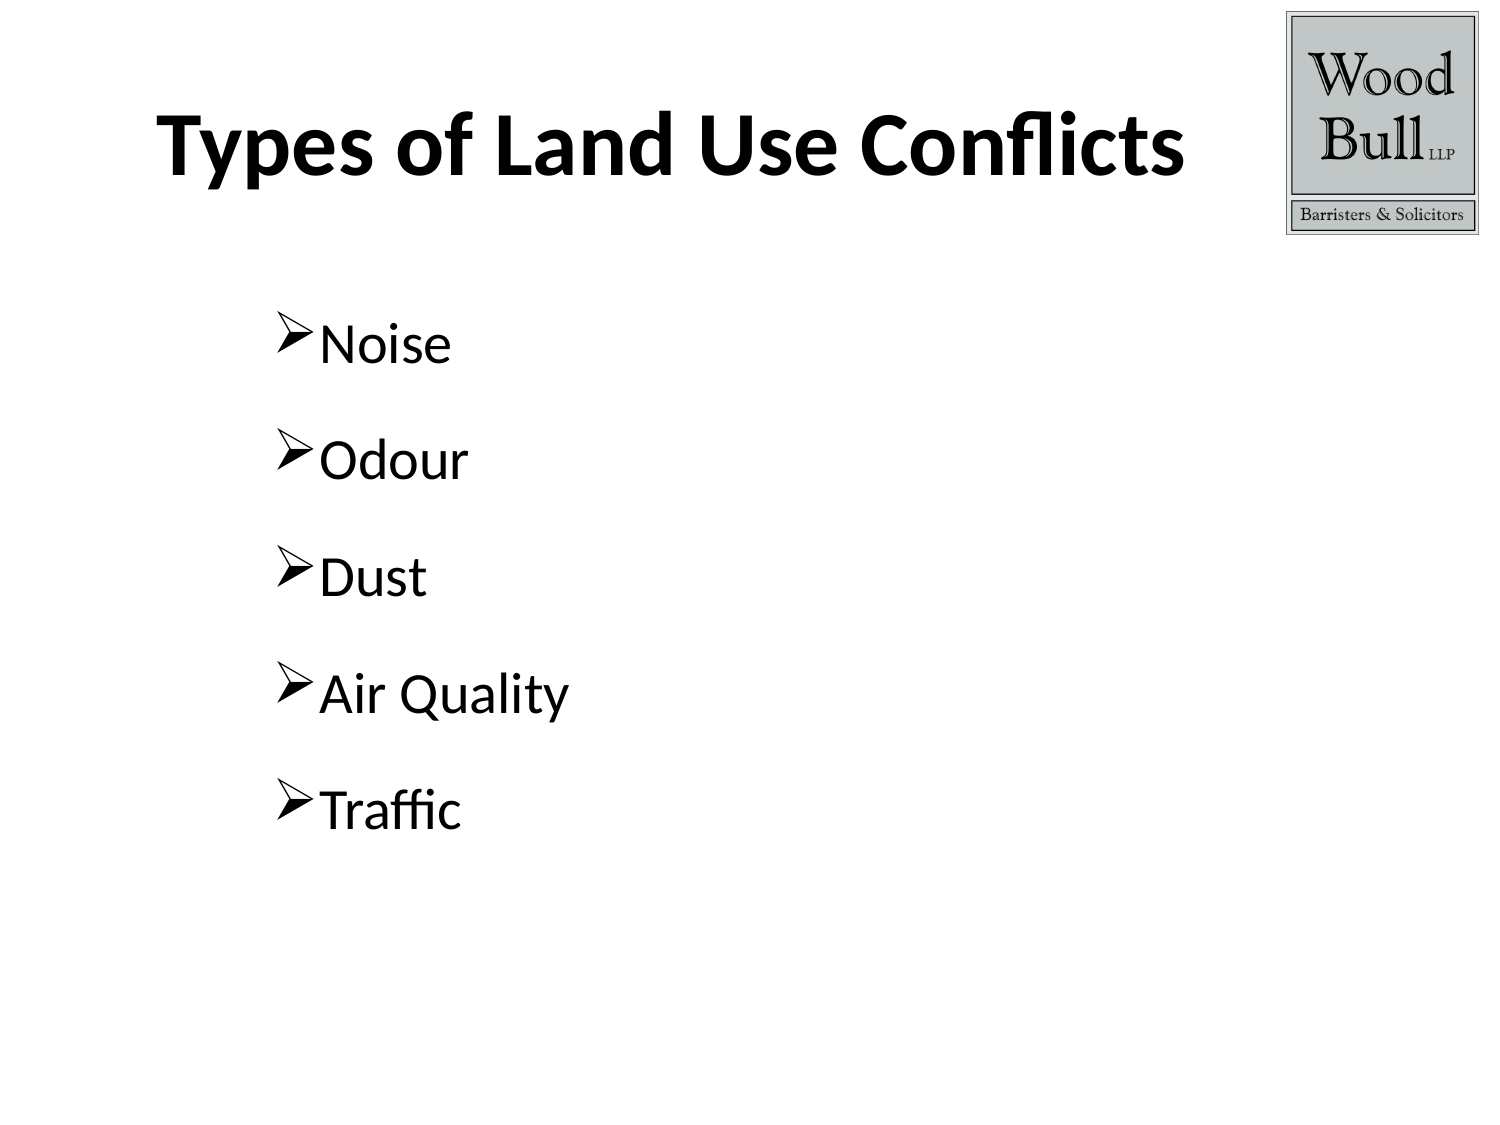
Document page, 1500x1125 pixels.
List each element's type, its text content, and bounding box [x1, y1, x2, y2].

picture [1286, 11, 1479, 235]
title Types of Land Use Conflicts [75, 45, 1270, 233]
list Noise Odour Dust Air Quality Traffic [182, 262, 1425, 1005]
